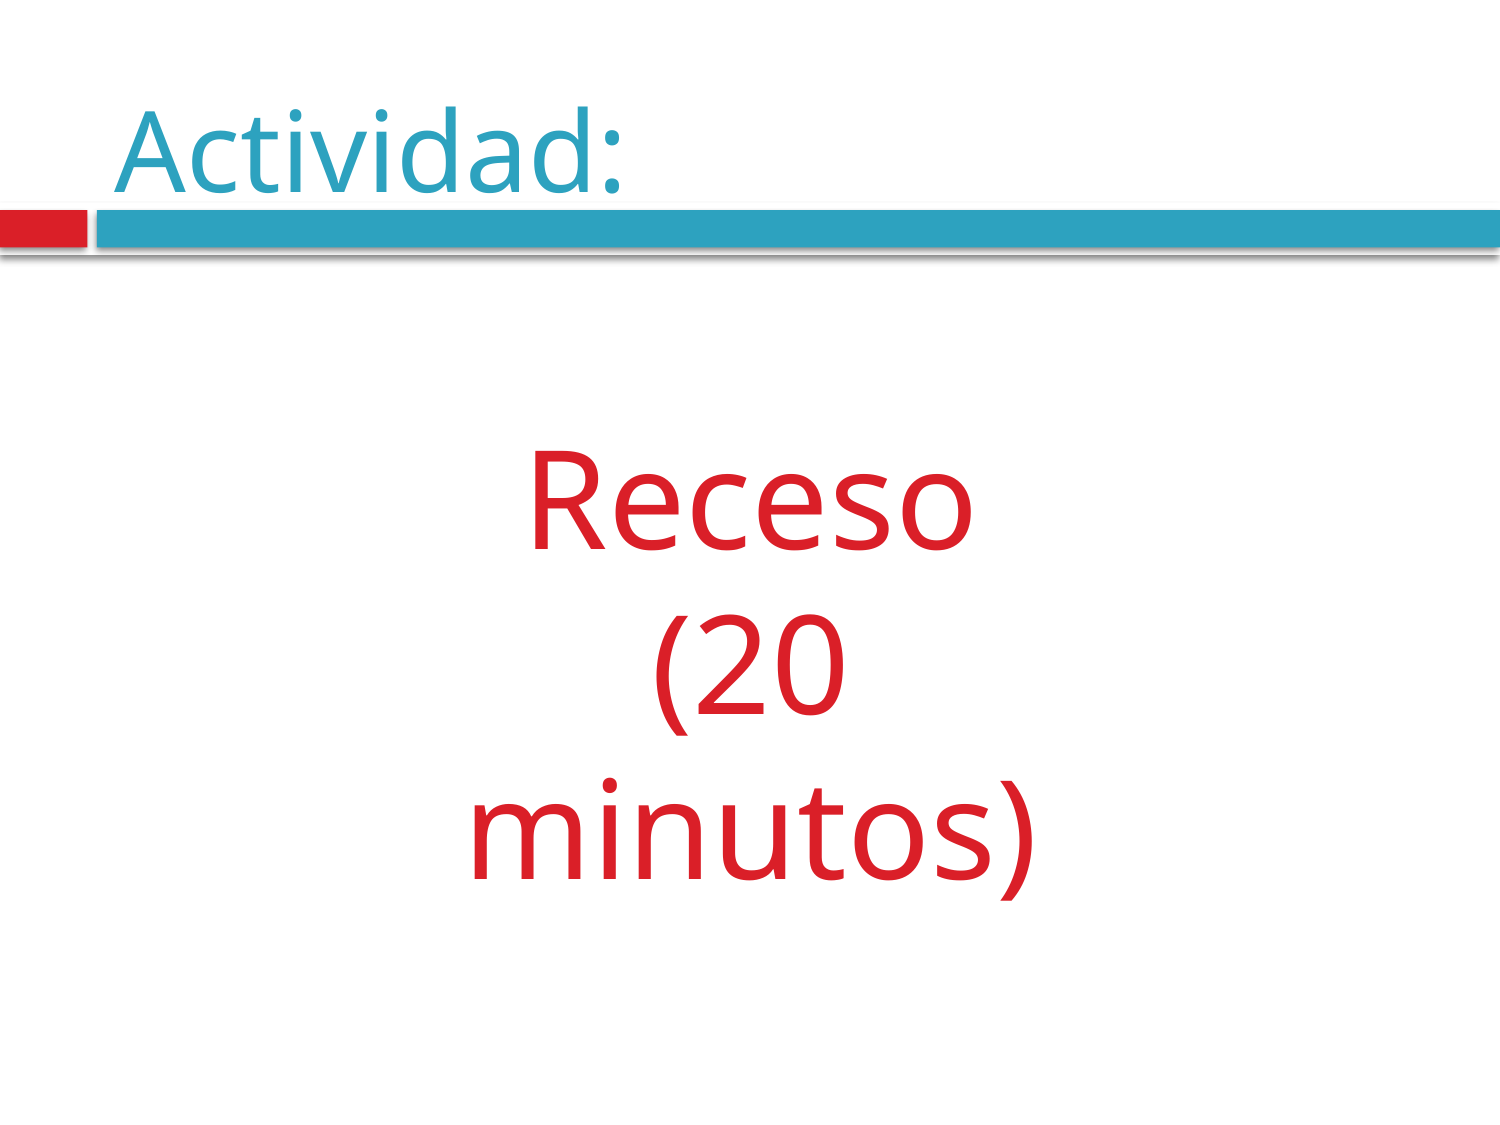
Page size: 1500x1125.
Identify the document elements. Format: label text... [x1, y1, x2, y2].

text_box Receso (20 minutos) [405, 404, 1097, 915]
title Actividad: [100, 66, 1438, 229]
